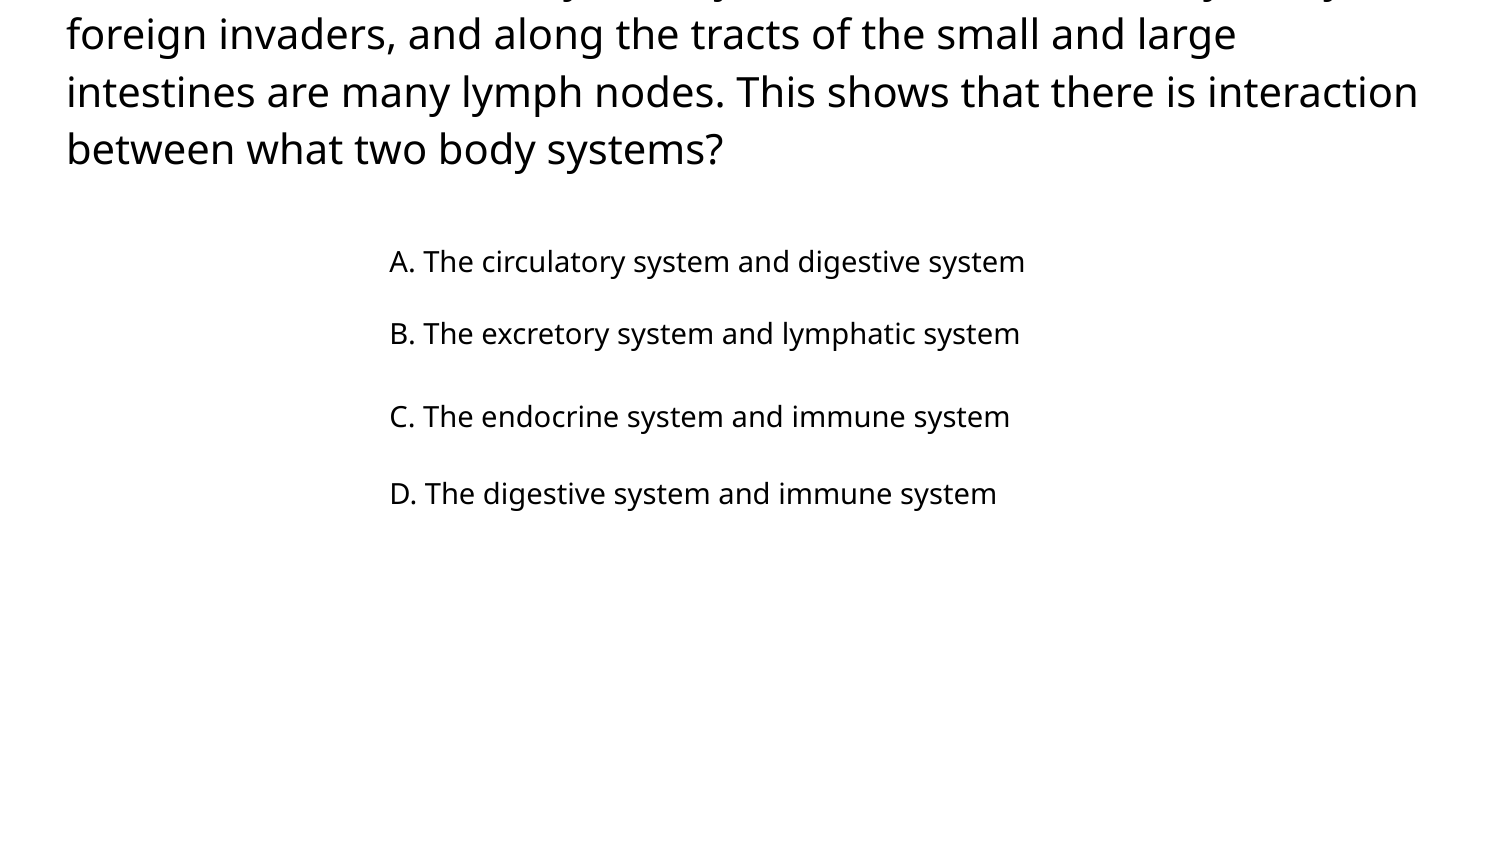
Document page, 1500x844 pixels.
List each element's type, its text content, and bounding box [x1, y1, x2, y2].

title The stomach secretes very acidic juices that can kill/destroy many foreign invaders, and along the tracts of the small and large intestines are many lymph nodes. This shows that there is interaction between what two body systems? [51, 0, 1449, 189]
text_box A. The circulatory system and digestive system [374, 222, 1126, 300]
text_box C. The endocrine system and immune system [374, 382, 1126, 460]
text_box B. The excretory system and lymphatic system [374, 300, 1126, 379]
text_box D. The digestive system and immune system [374, 460, 1126, 539]
